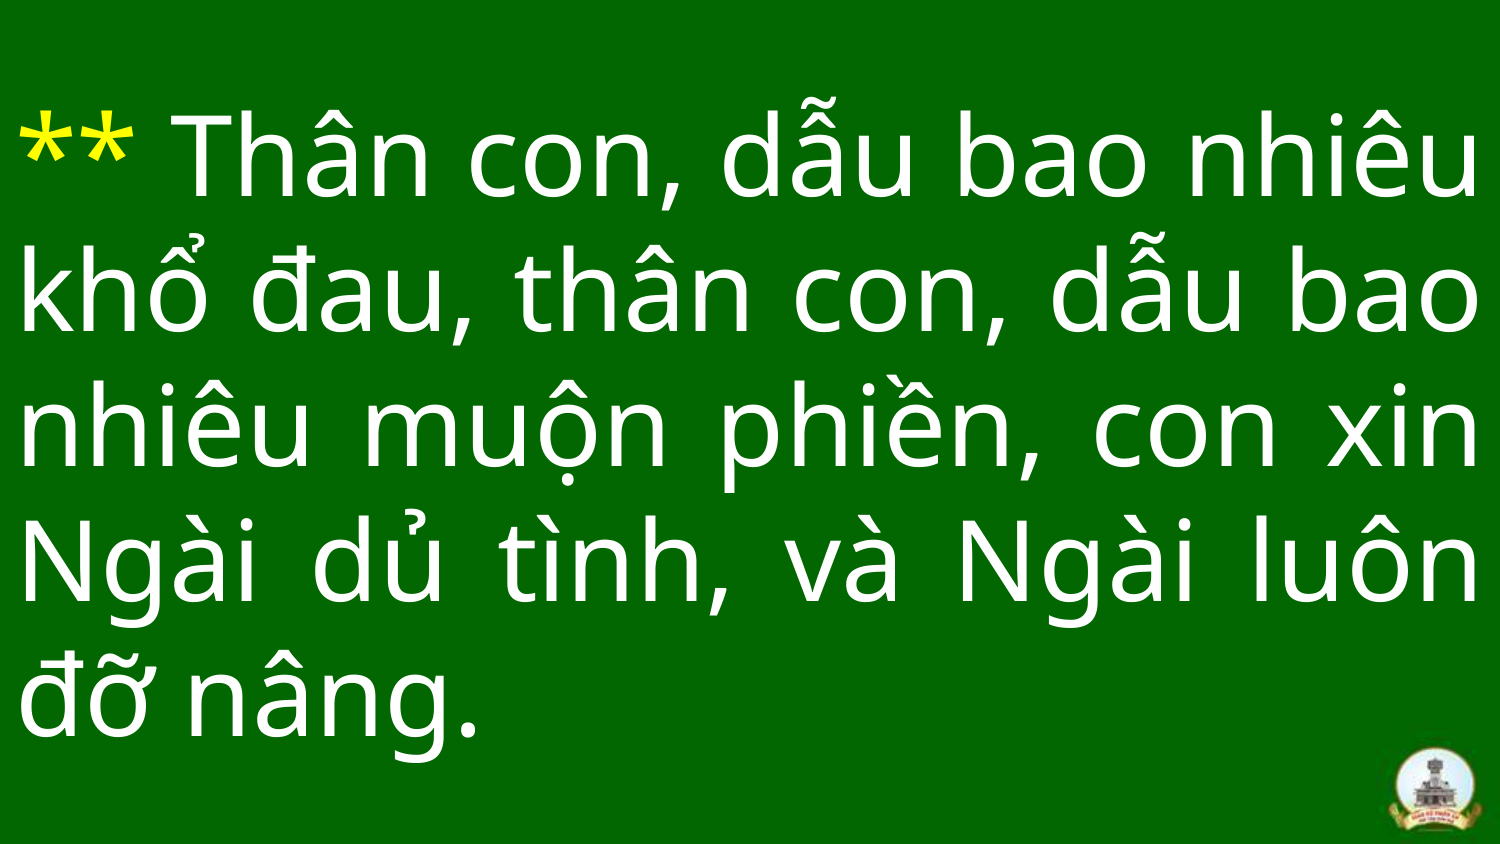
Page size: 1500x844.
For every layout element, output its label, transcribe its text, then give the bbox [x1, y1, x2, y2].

title ** Thân con, dẫu bao nhiêu khổ đau, thân con, dẫu bao nhiêu muộn phiền, con xin Ngài dủ tình, và Ngài luôn đỡ nâng. [0, 0, 1500, 844]
